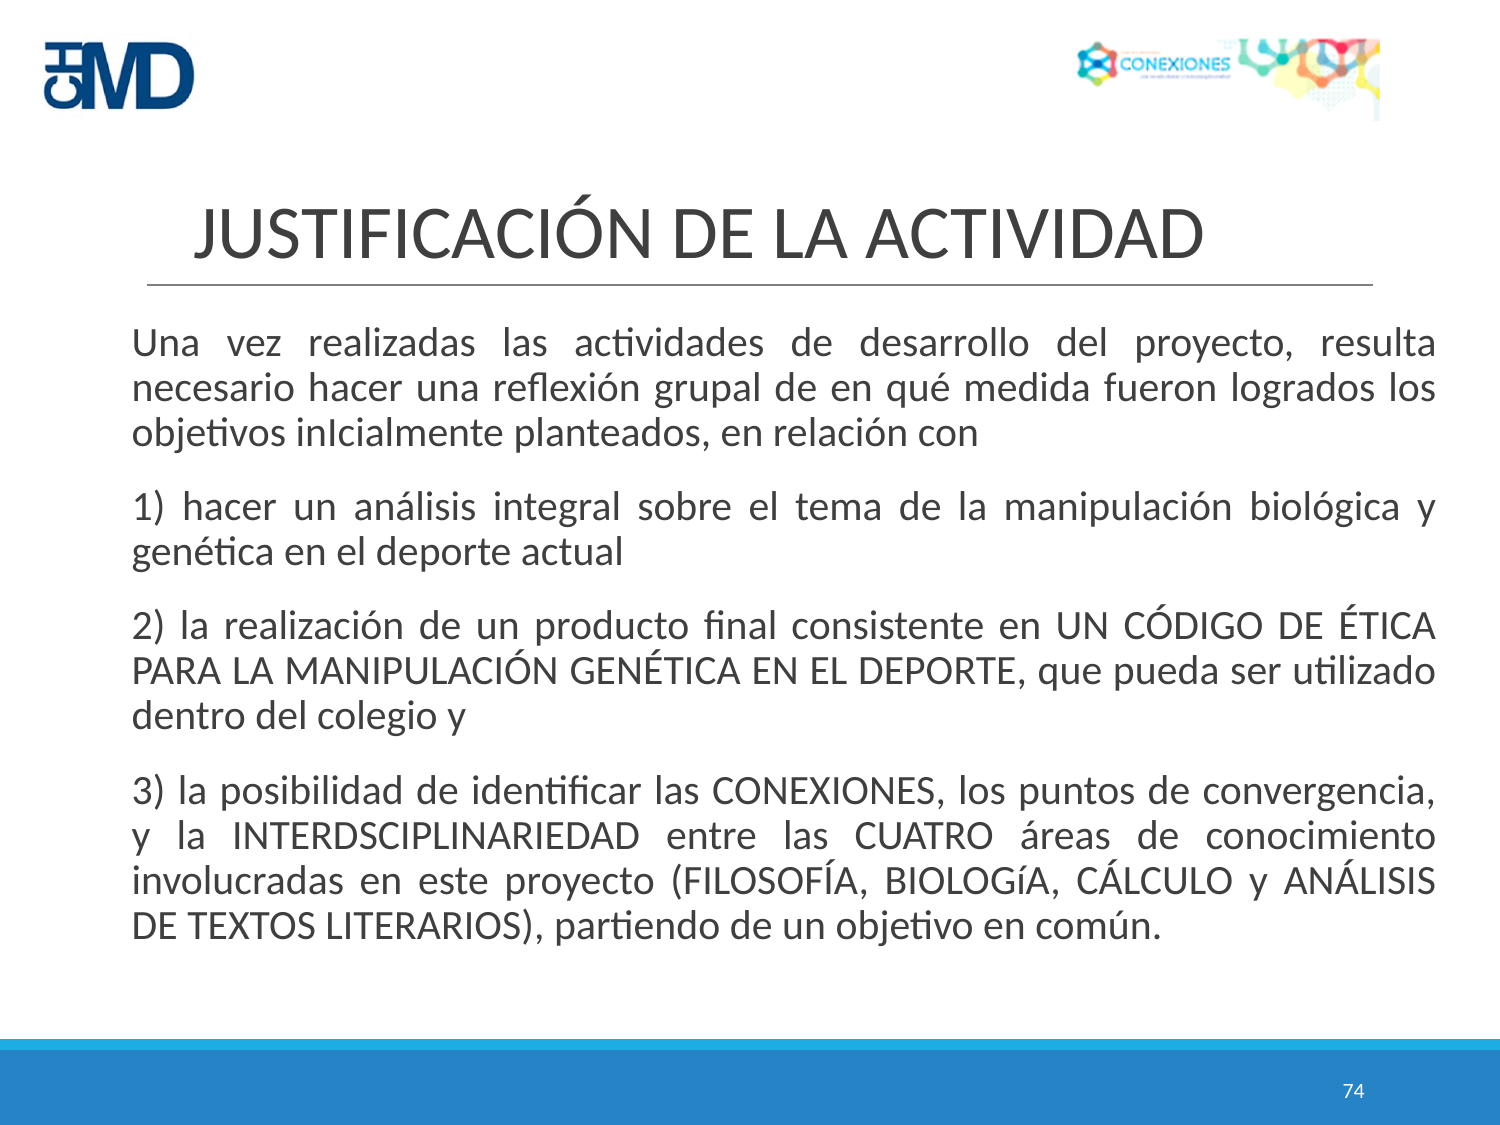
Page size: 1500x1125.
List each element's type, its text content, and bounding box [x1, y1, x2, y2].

list Una vez realizadas las actividades de desarrollo del proyecto, resulta necesario hacer una reflexión grupal de en qué medida fueron logrados los objetivos inIcialmente planteados, en relación con 1) hacer un análisis integral sobre el tema de la manipulación biológica y genética en el deporte actual 2) la realización de un producto final consistente en UN CÓDIGO DE ÉTICA PARA LA MANIPULACIÓN GENÉTICA EN EL DEPORTE, que pueda ser utilizado dentro del colegio y 3) la posibilidad de identificar las CONEXIONES, los puntos de convergencia, y la INTERDSCIPLINARIEDAD entre las CUATRO áreas de conocimiento involucradas en este proyecto (FILOSOFÍA, BIOLOGíA, CÁLCULO y ANÁLISIS DE TEXTOS LITERARIOS), partiendo de un objetivo en común. [116, 312, 1438, 985]
picture [29, 33, 205, 120]
picture [1041, 33, 1383, 122]
slide_number 74 [1218, 1059, 1380, 1120]
title JUSTIFICACIÓN DE LA ACTIVIDAD [178, 187, 1322, 283]
